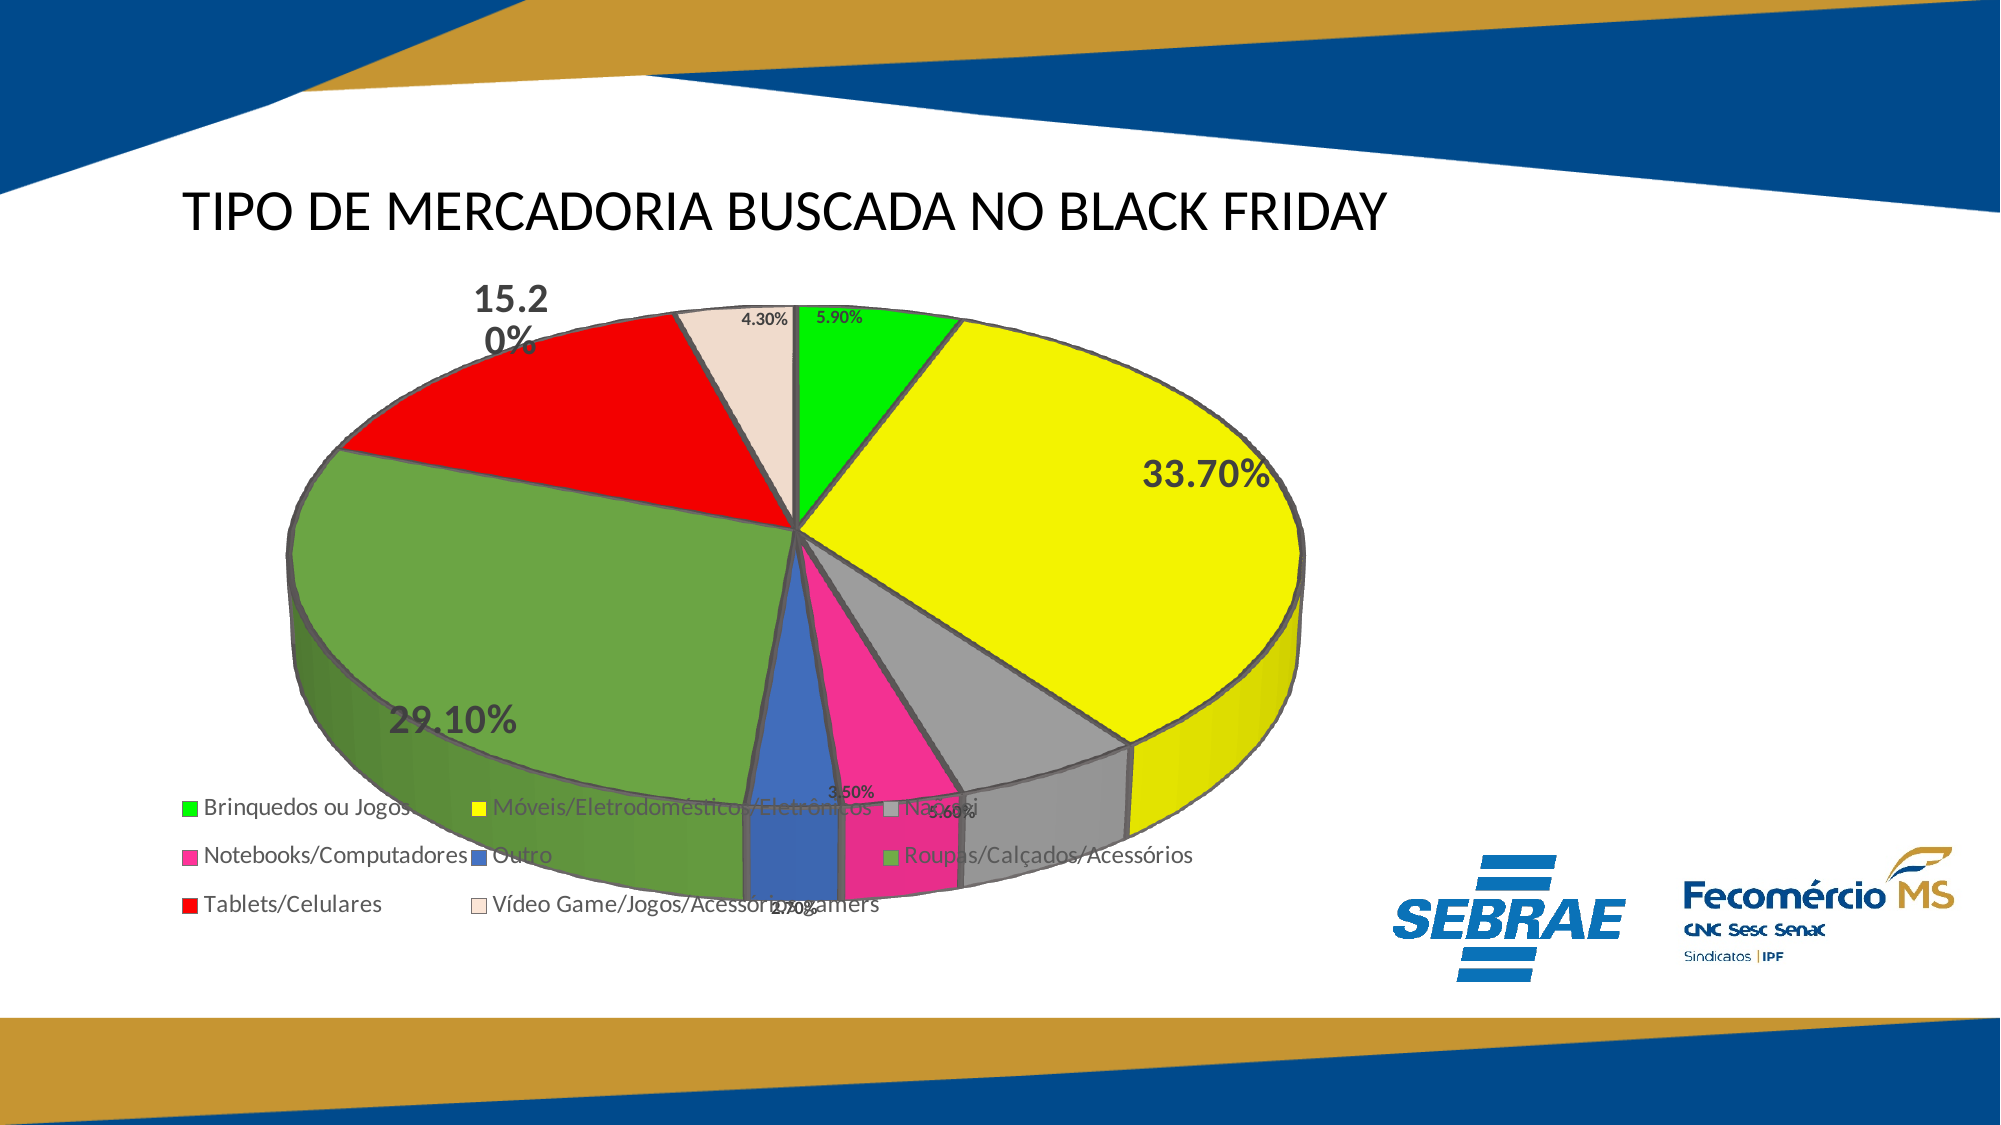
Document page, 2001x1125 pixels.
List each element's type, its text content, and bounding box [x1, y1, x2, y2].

picture [0, 0, 2000, 1125]
chart [167, 273, 1414, 982]
list TIPO DE MERCADORIA BUSCADA NO BLACK FRIDAY [167, 172, 1481, 287]
